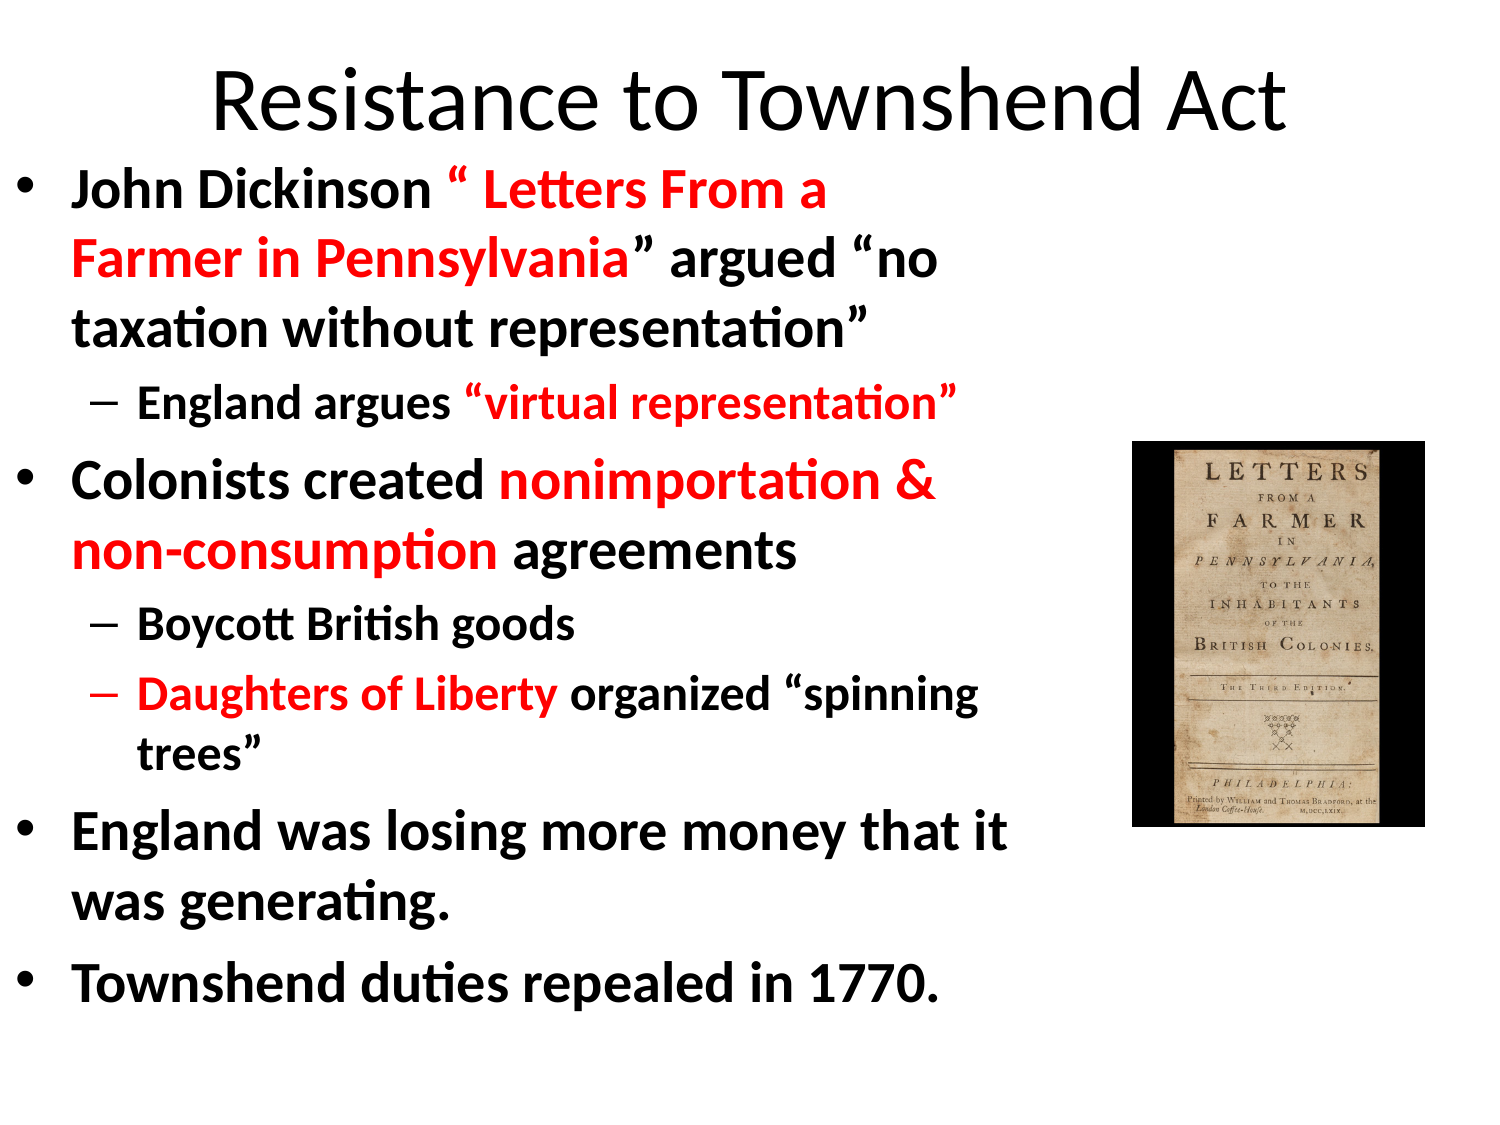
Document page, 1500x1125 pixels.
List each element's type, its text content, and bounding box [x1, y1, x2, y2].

list John Dickinson “ Letters From a Farmer in Pennsylvania” argued “no taxation without representation” England argues “virtual representation” Colonists created nonimportation & non-consumption agreements Boycott British goods Daughters of Liberty organized “spinning trees” England was losing more money that it was generating. Townshend duties repealed in 1770. [0, 142, 1025, 1094]
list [1131, 262, 1426, 1006]
title Resistance to Townshend Act [75, 0, 1425, 188]
